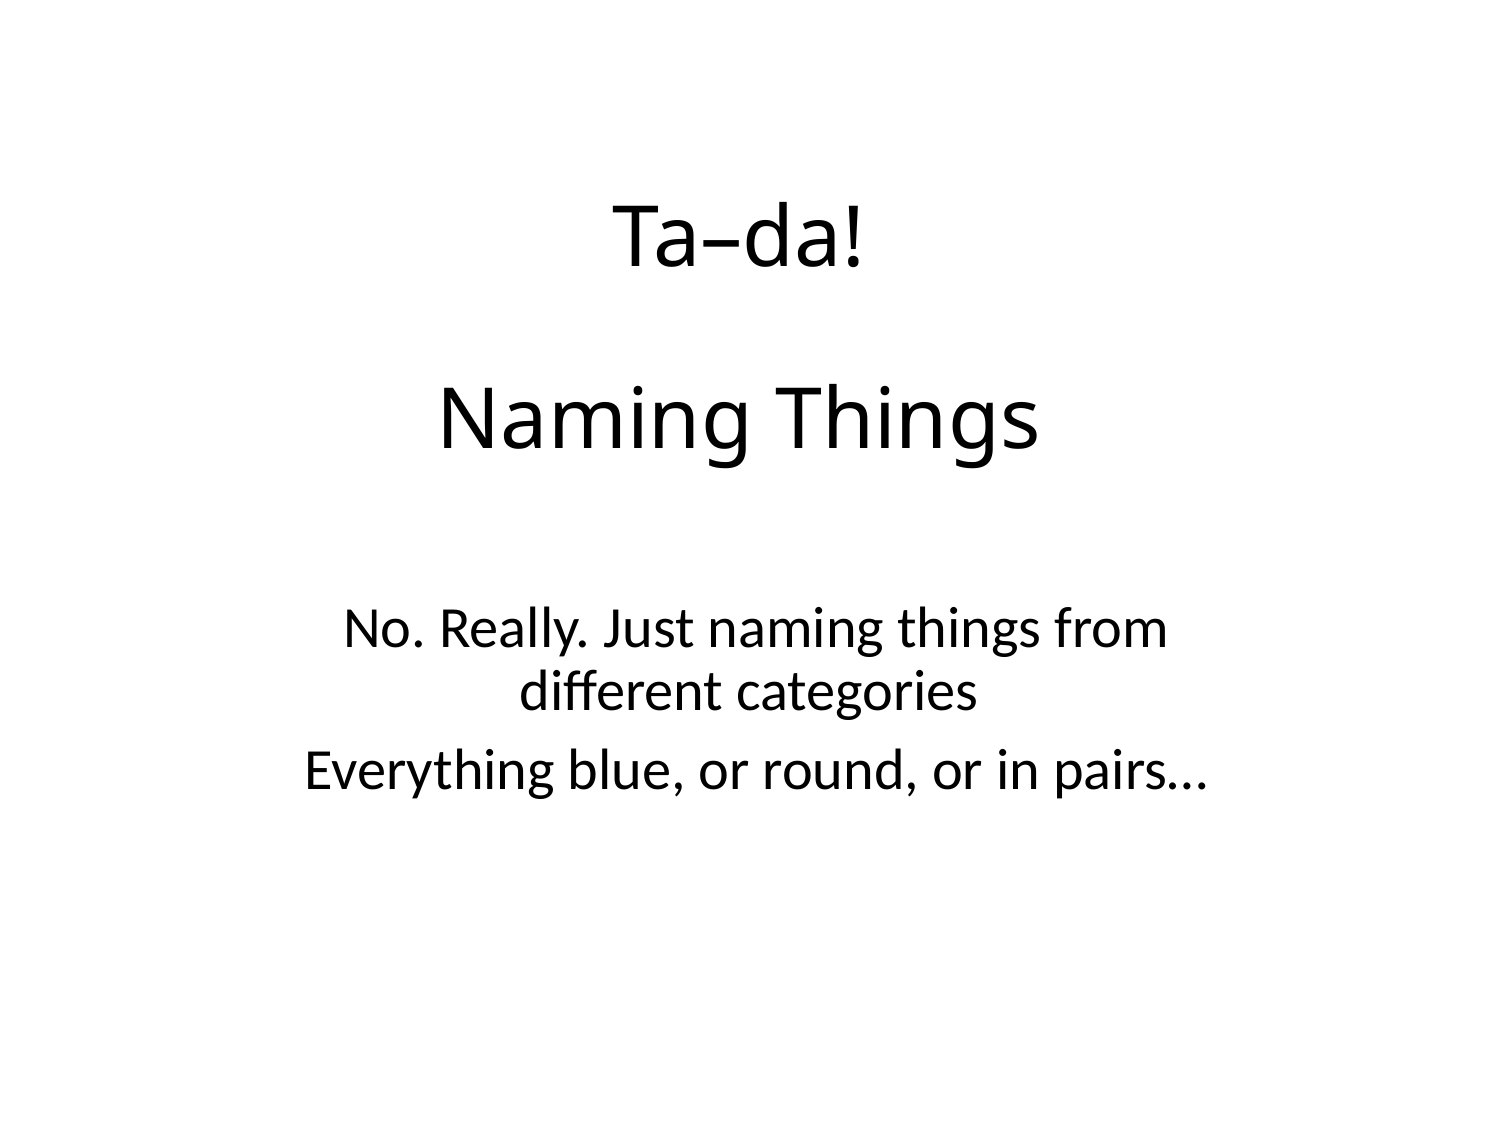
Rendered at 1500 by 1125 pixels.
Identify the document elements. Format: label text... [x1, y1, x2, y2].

title Ta–da! Naming Things [187, 184, 1313, 576]
subtitle No. Really. Just naming things from different categories Everything blue, or round, or in pairs… [275, 590, 1238, 817]
